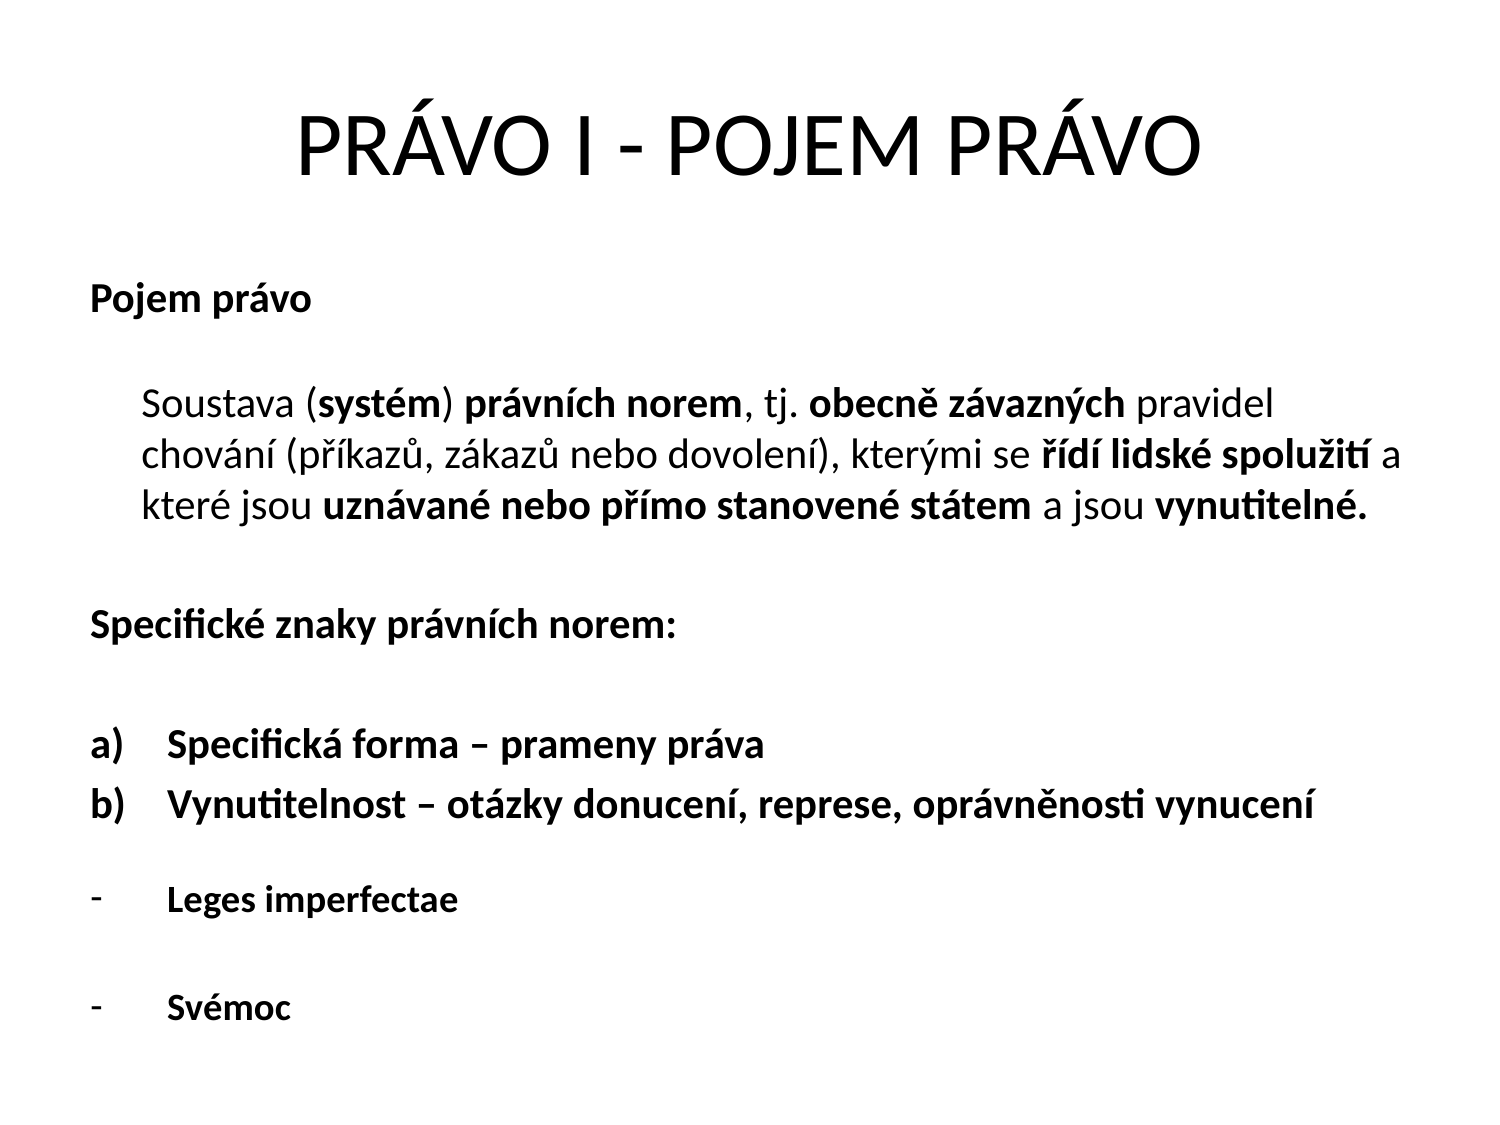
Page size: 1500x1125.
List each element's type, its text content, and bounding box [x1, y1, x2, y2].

list Pojem právo Soustava (systém) právních norem, tj. obecně závazných pravidel chování (příkazů, zákazů nebo dovolení), kterými se řídí lidské spolužití a které jsou uznávané nebo přímo stanovené státem a jsou vynutitelné. Specifické znaky právních norem: Specifická forma – prameny práva Vynutitelnost – otázky donucení, represe, oprávněnosti vynucení Leges imperfectae Svémoc [75, 262, 1425, 1047]
title PRÁVO I - POJEM PRÁVO [75, 45, 1425, 233]
